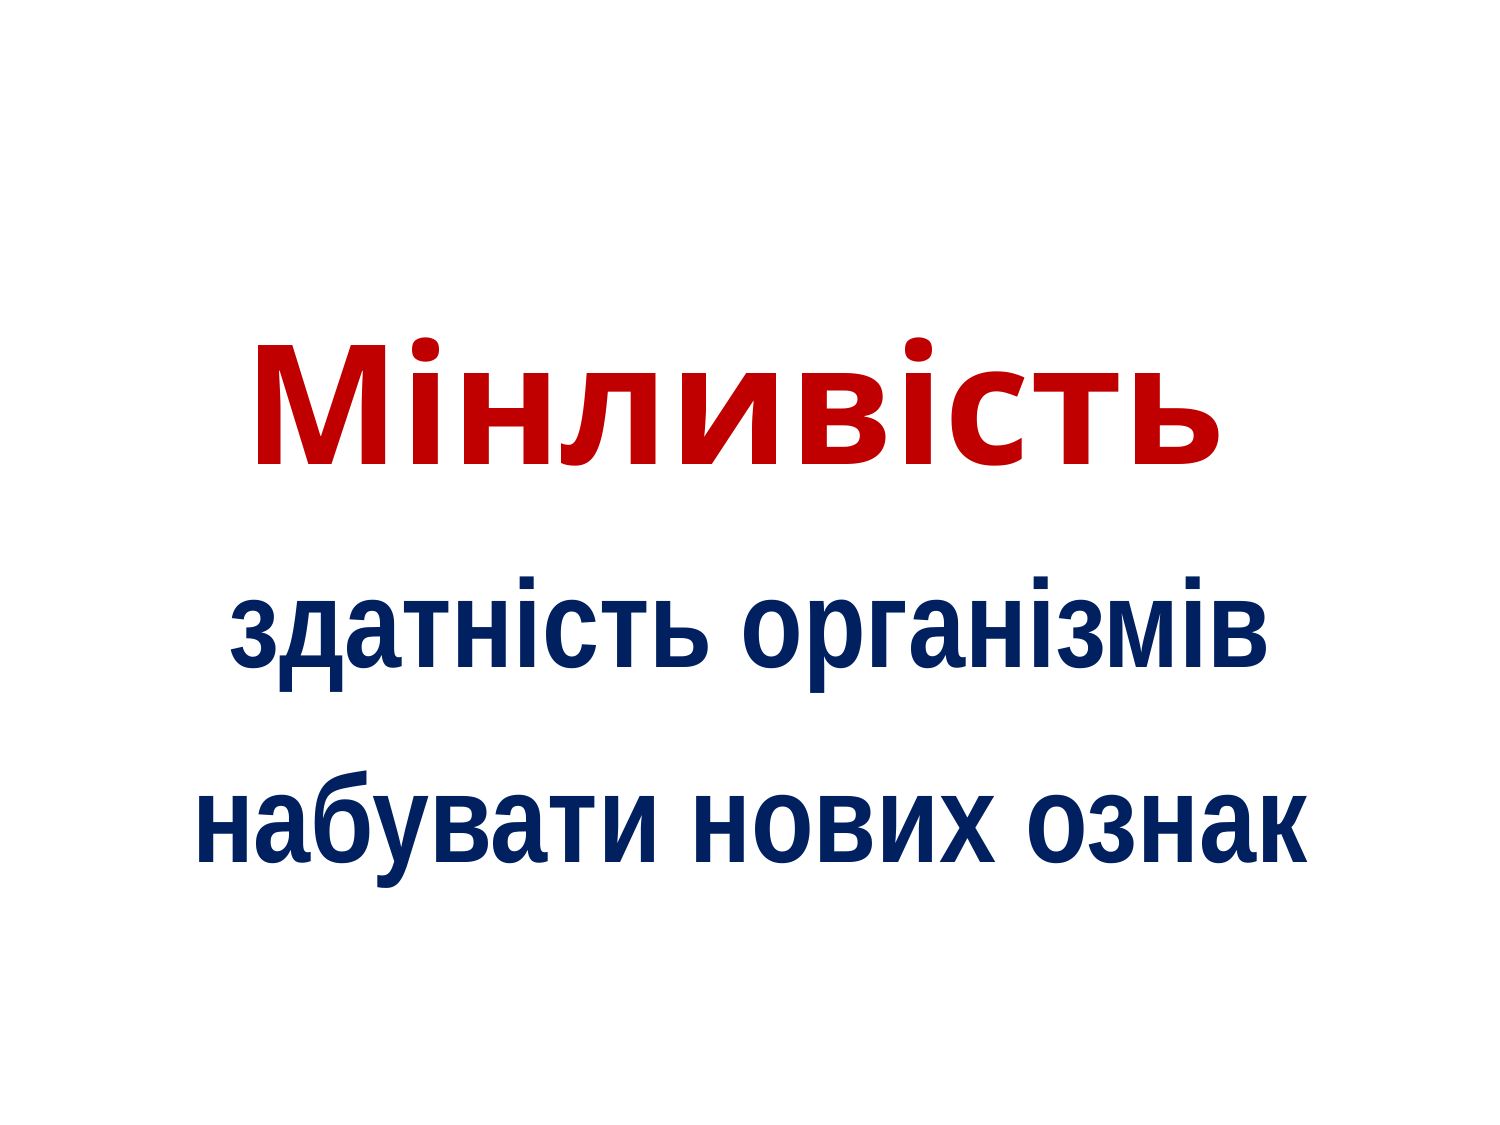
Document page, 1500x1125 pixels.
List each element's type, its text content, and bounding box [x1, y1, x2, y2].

title Мінливість здатність організмів набувати нових ознак [74, 468, 1426, 657]
